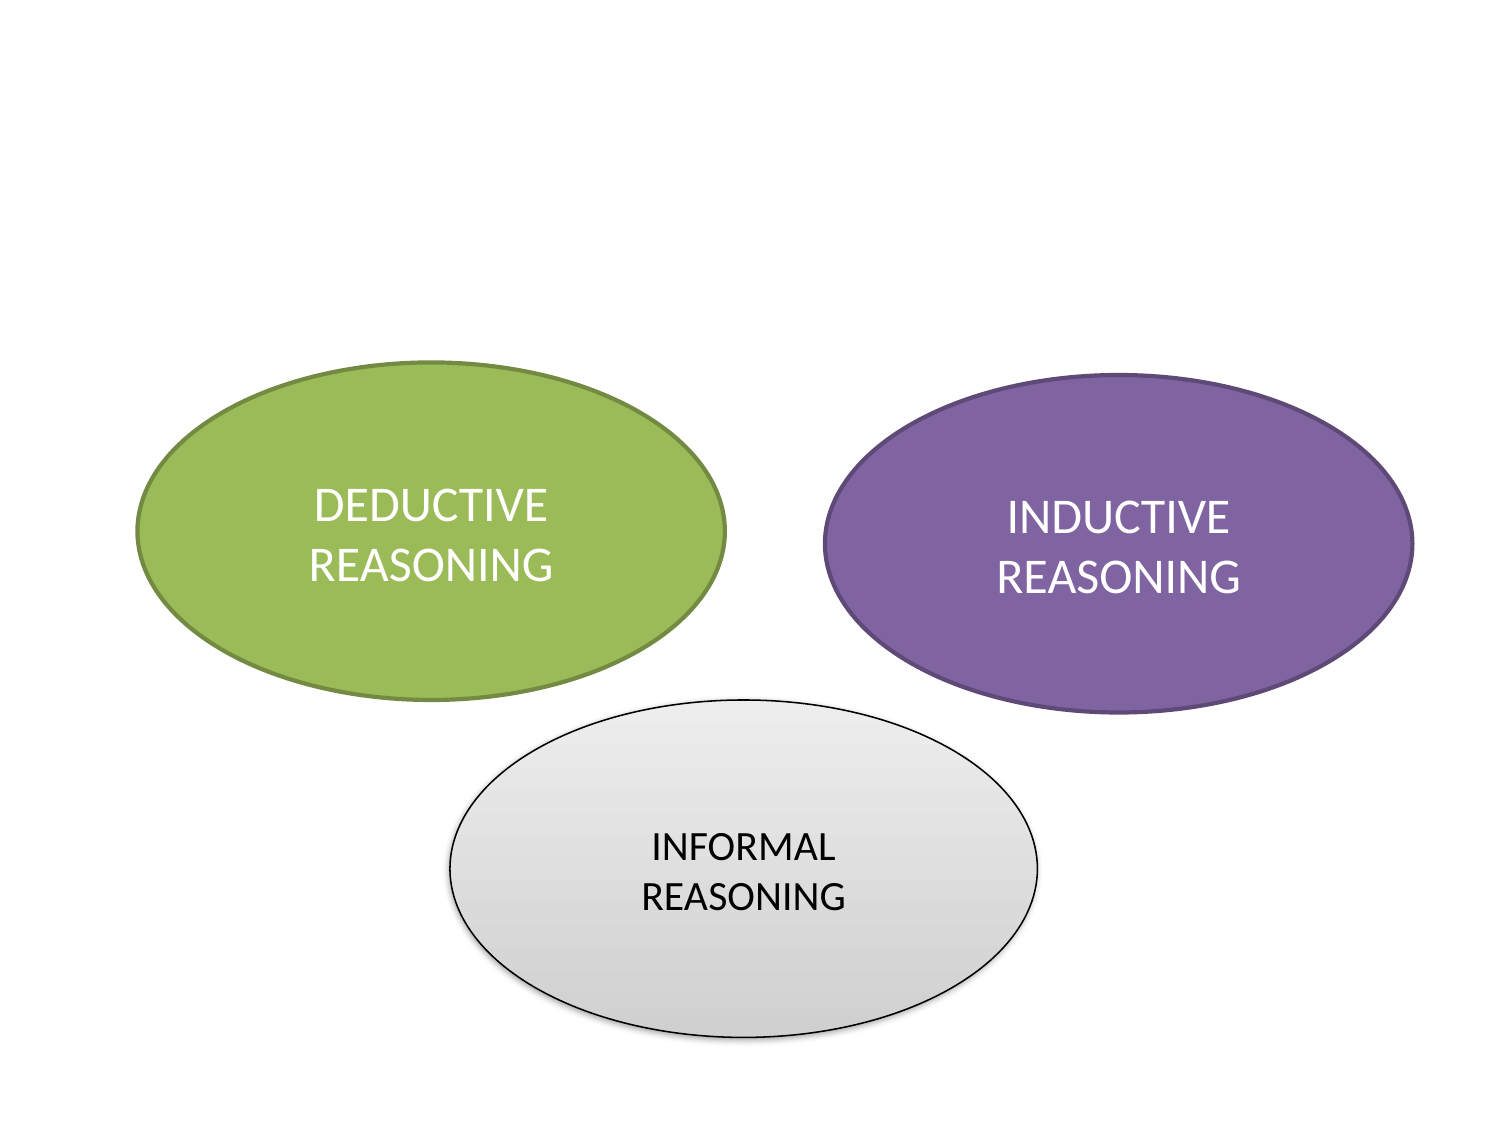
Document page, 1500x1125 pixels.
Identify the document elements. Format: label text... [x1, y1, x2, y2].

text_box INDUCTIVE REASONING [822, 372, 1415, 715]
text_box INFORMAL REASONING [449, 699, 1039, 1039]
text_box DEDUCTIVE REASONING [135, 360, 727, 703]
